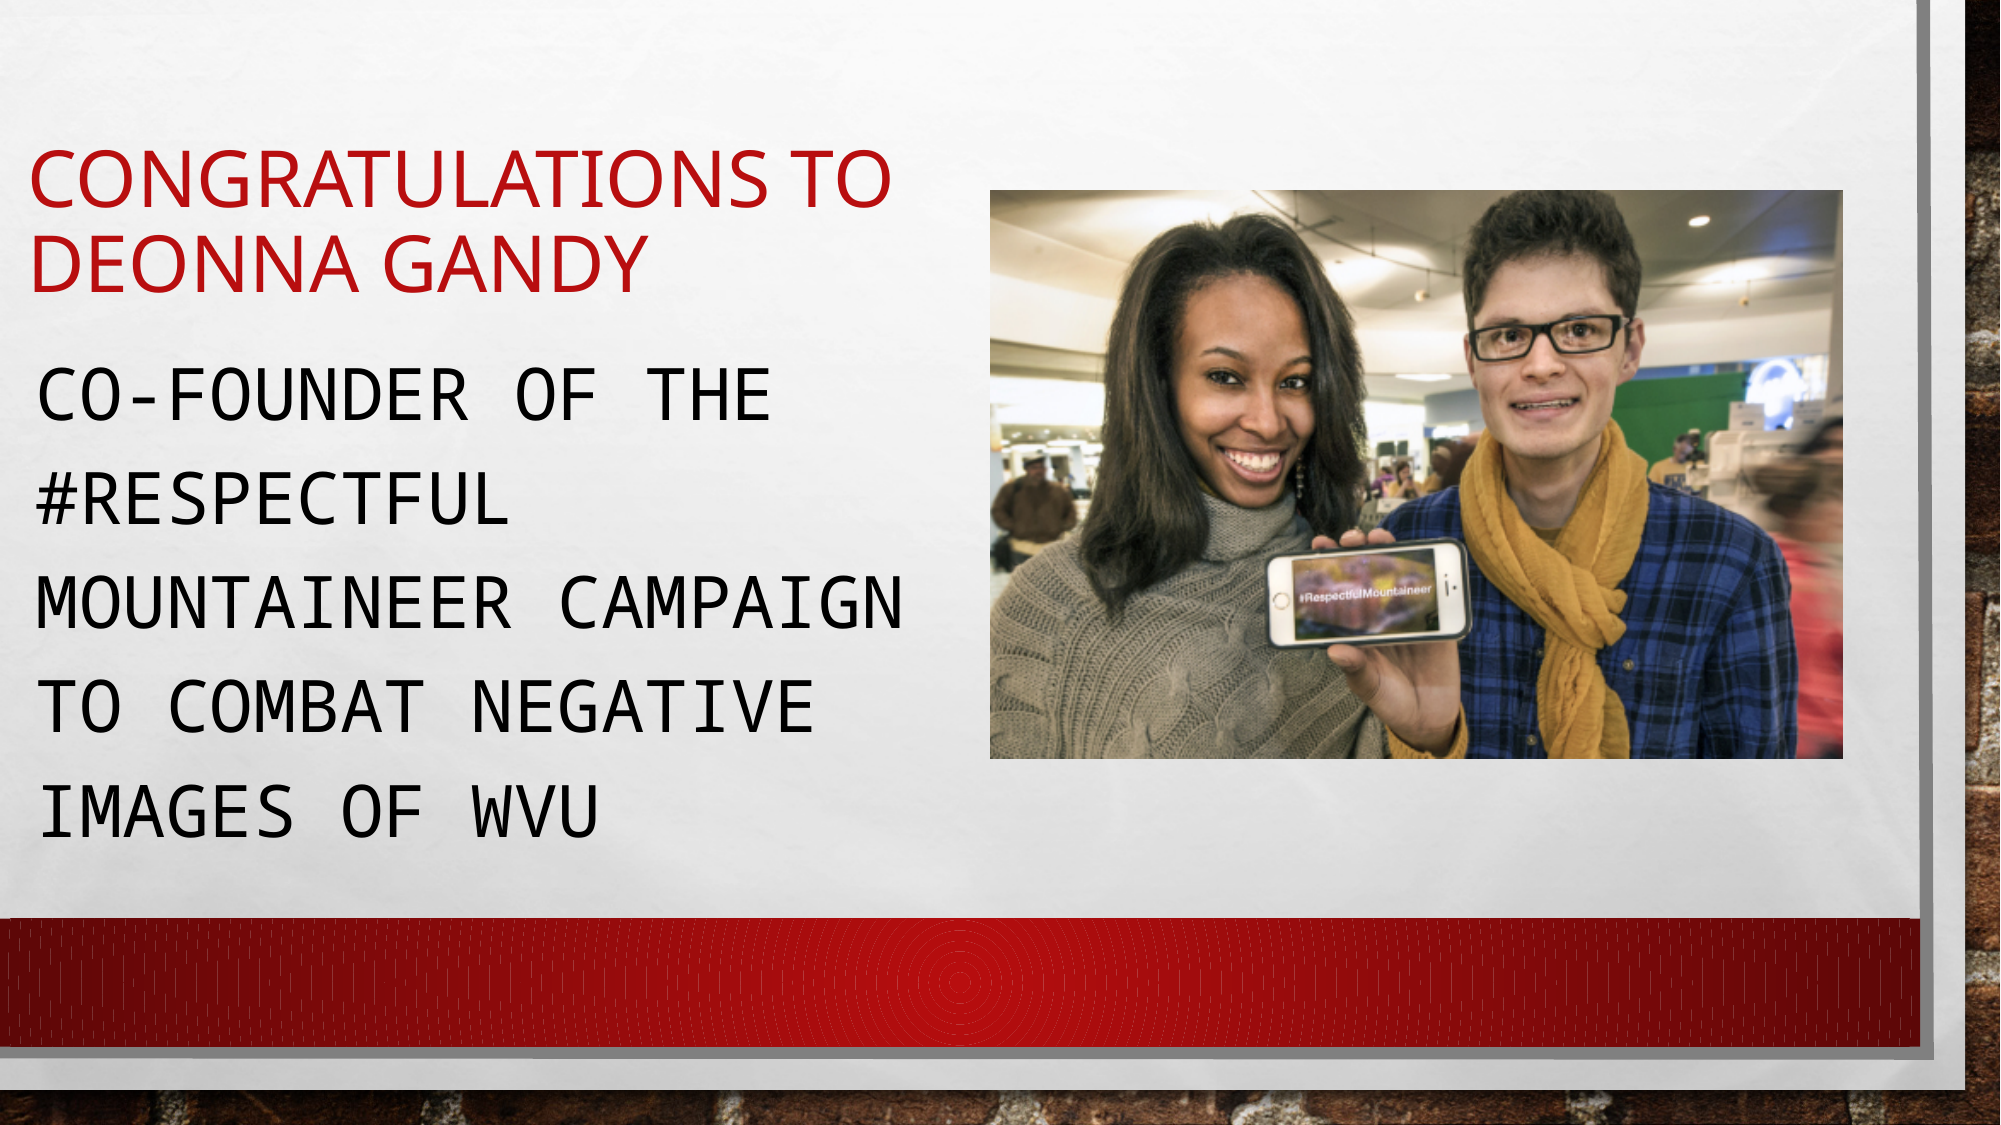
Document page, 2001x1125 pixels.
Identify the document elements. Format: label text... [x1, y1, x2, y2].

picture [989, 190, 1843, 759]
list Co-founder of the #Respectful mountaineer campaign to combat negative images of wvu [20, 319, 944, 863]
picture [0, 0, 2000, 1125]
title Congratulations to Deonna gandy [12, 130, 953, 320]
